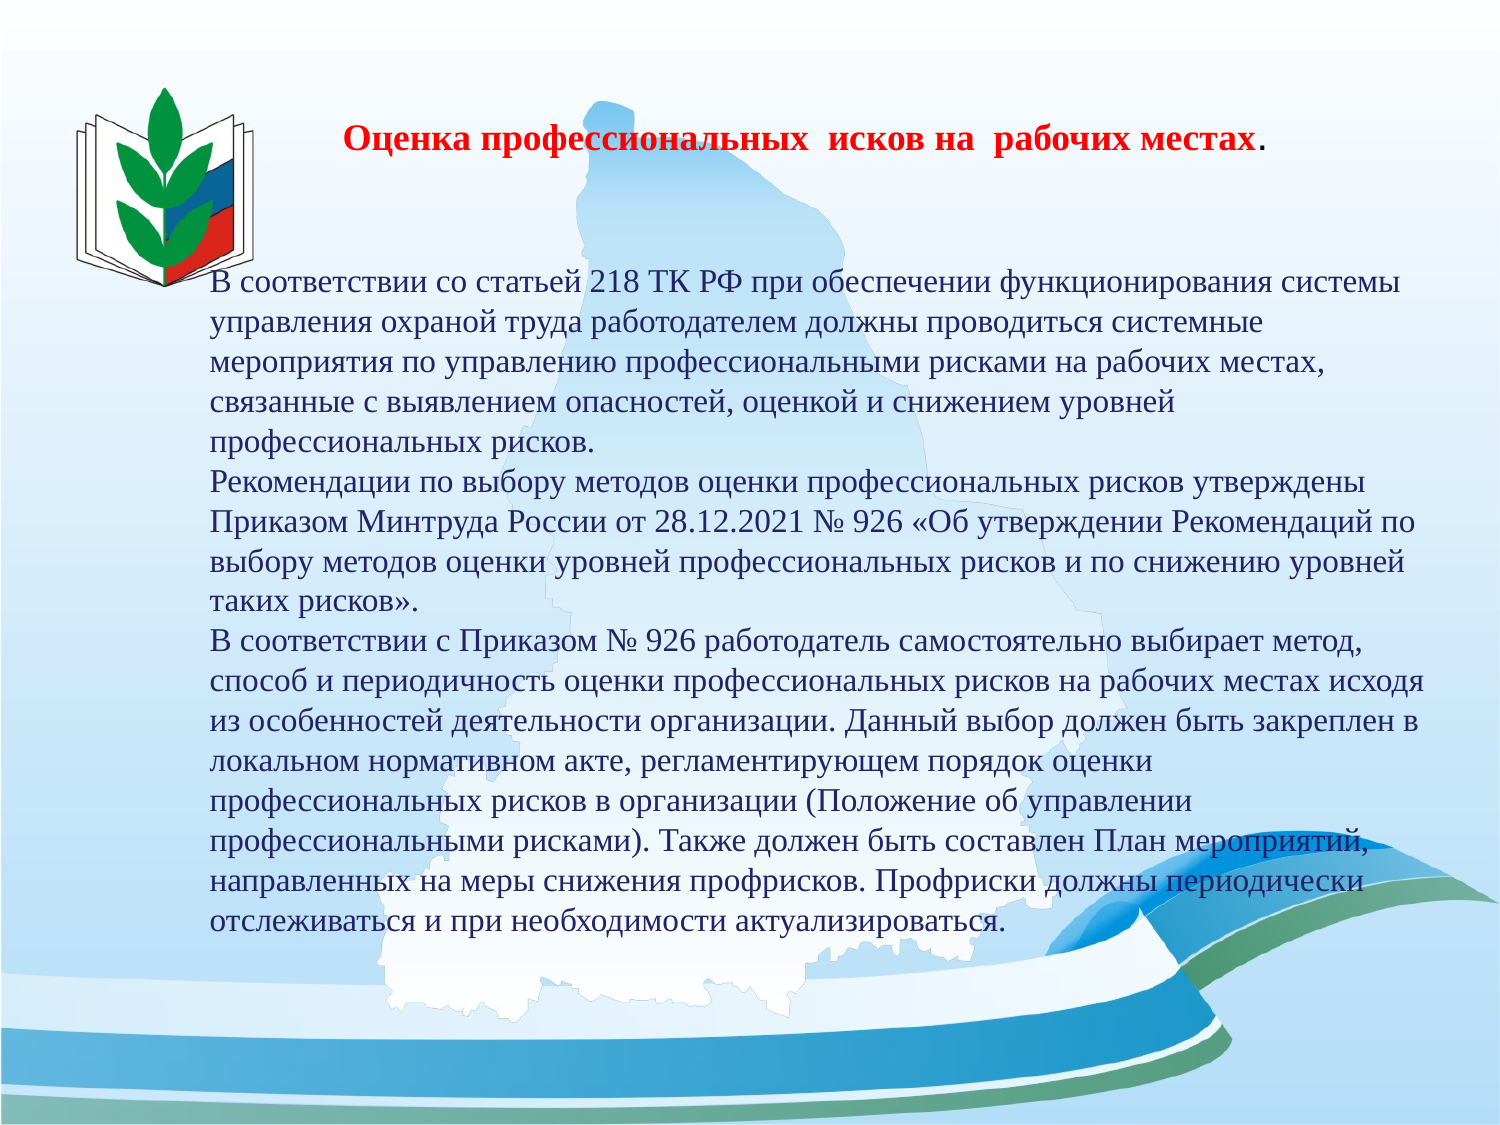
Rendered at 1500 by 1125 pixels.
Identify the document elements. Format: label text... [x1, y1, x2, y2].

title Оценка профессиональных исков на рабочих местах. В соответствии со статьей 218 ТК РФ при обеспечении функционирования системы управления охраной труда работодателем должны проводиться системные мероприятия по управлению профессиональными рисками на рабочих местах, связанные с выявлением опасностей, оценкой и снижением уровней профессиональных рисков. Рекомендации по выбору методов оценки профессиональных рисков утверждены Приказом Минтруда России от 28.12.2021 № 926 «Об утверждении Рекомендаций по выбору методов оценки уровней профессиональных рисков и по снижению уровней таких рисков». В соответствии с Приказом № 926 работодатель самостоятельно выбирает метод, способ и периодичность оценки профессиональных рисков на рабочих местах исходя из особенностей деятельности организации. Данный выбор должен быть закреплен в локальном нормативном акте, регламентирующем порядок оценки профессиональных рисков в организации (Положение об управлении профессиональными рисками). Также должен быть составлен План мероприятий, направленных на меры снижения профрисков. Профриски должны периодически отслеживаться и при необходимости актуализироваться. [194, 101, 1447, 1071]
picture [0, 0, 1500, 1125]
